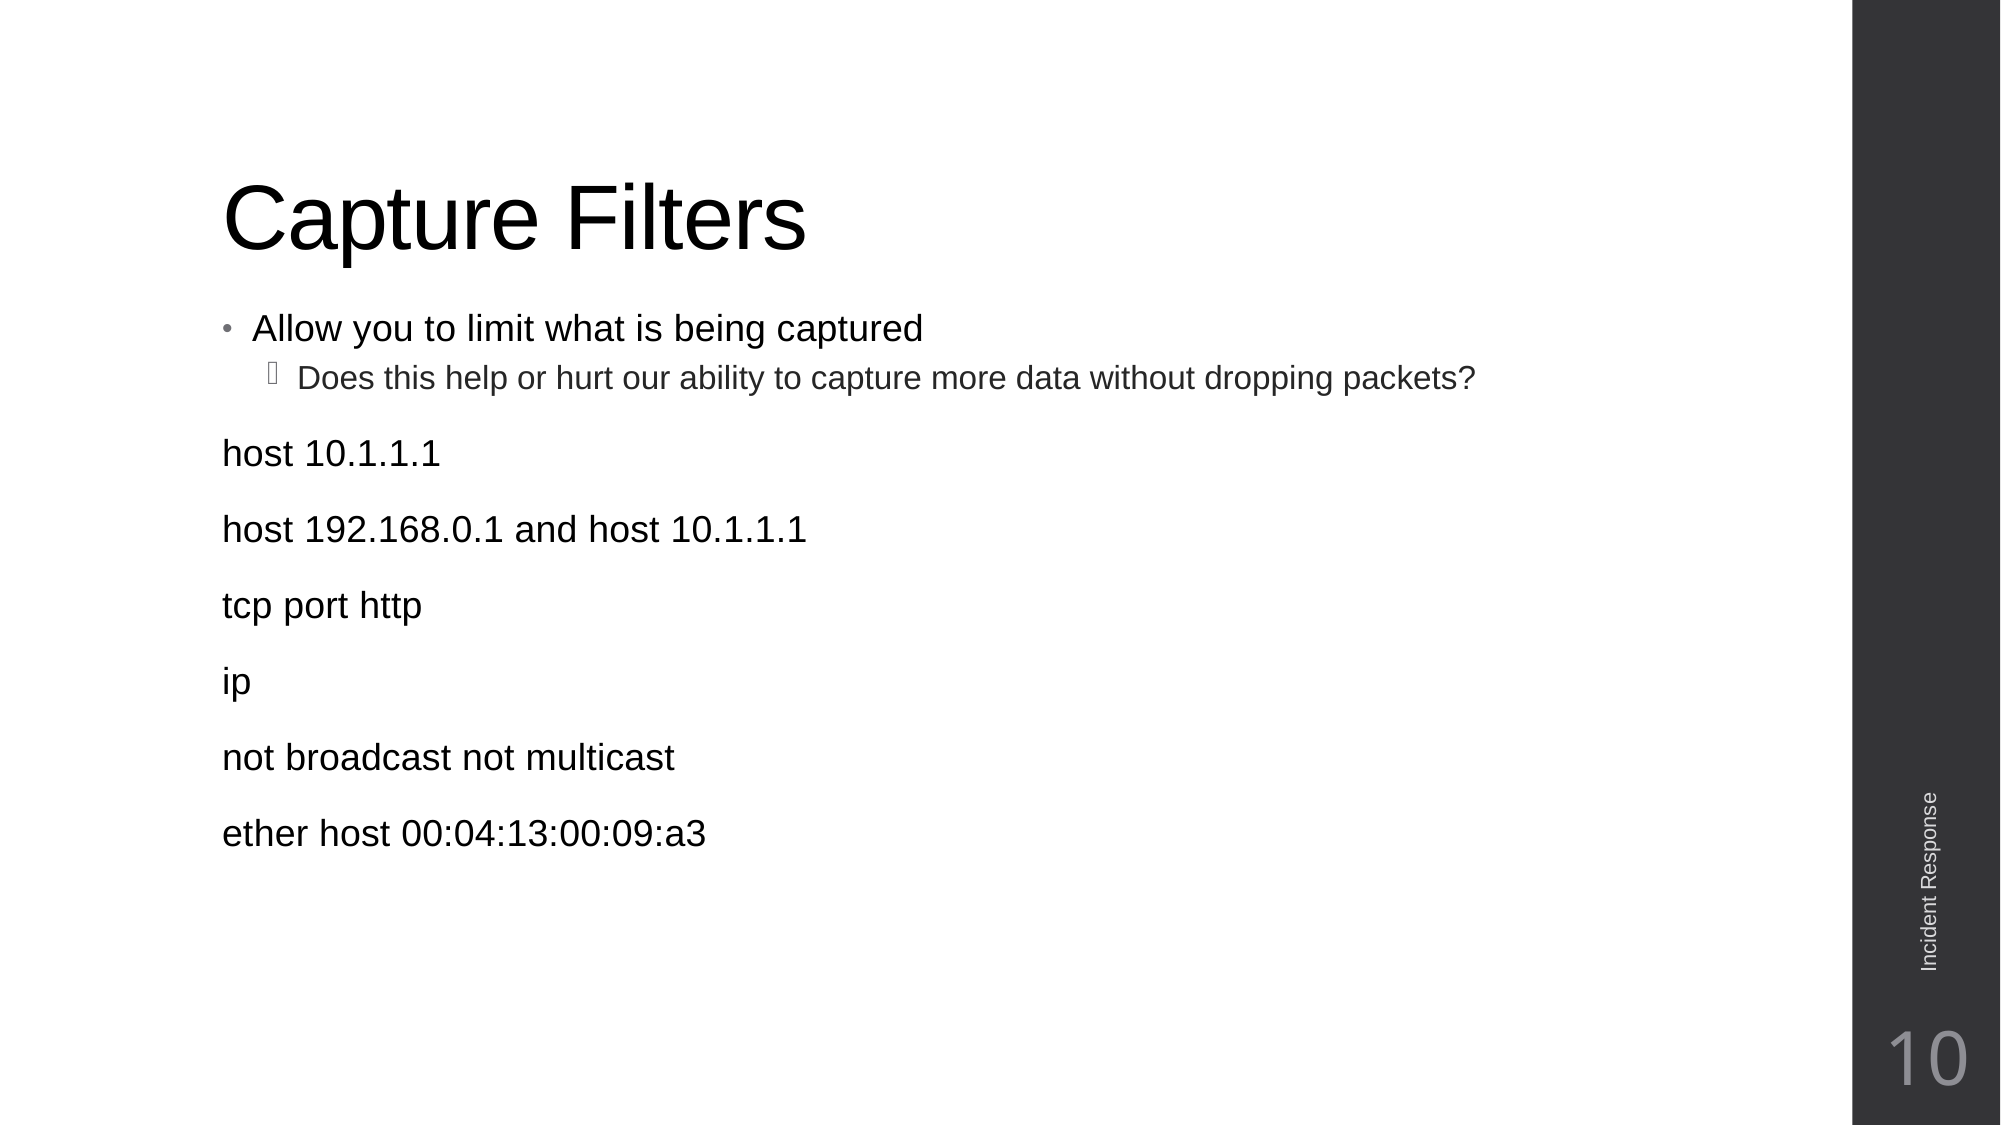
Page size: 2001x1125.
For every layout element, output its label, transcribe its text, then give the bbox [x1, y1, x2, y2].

list Allow you to limit what is being captured Does this help or hurt our ability to capture more data without dropping packets? host 10.1.1.1 host 192.168.0.1 and host 10.1.1.1 tcp port http ip not broadcast not multicast ether host 00:04:13:00:09:a3 [206, 299, 1617, 1014]
slide_number 10 [1852, 1012, 2000, 1110]
title Capture Filters [206, 60, 1797, 278]
footer Incident Response [1897, 400, 1958, 988]
